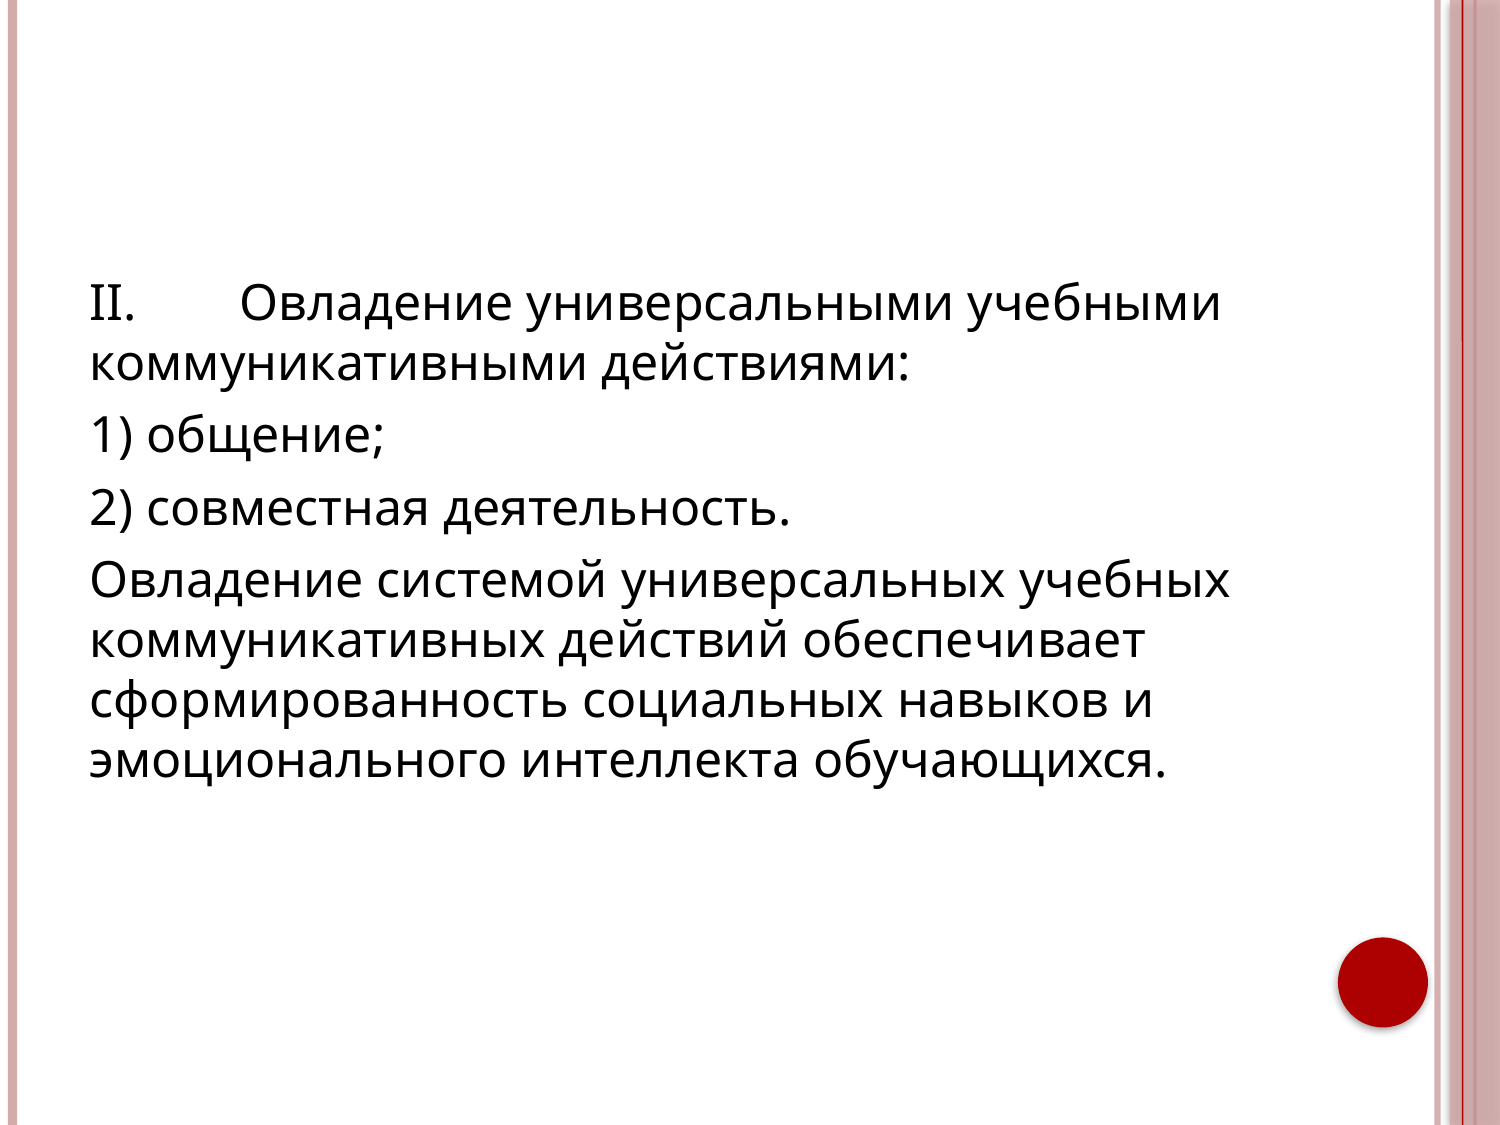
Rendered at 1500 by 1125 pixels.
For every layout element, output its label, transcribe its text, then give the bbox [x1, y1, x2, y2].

list II. Овладение универсальными учебными коммуникативными действиями: 1) общение; 2) совместная деятельность. Овладение системой универсальных учебных коммуникативных действий обеспечивает сформированность социальных навыков и эмоционального интеллекта обучающихся. [75, 262, 1300, 1062]
